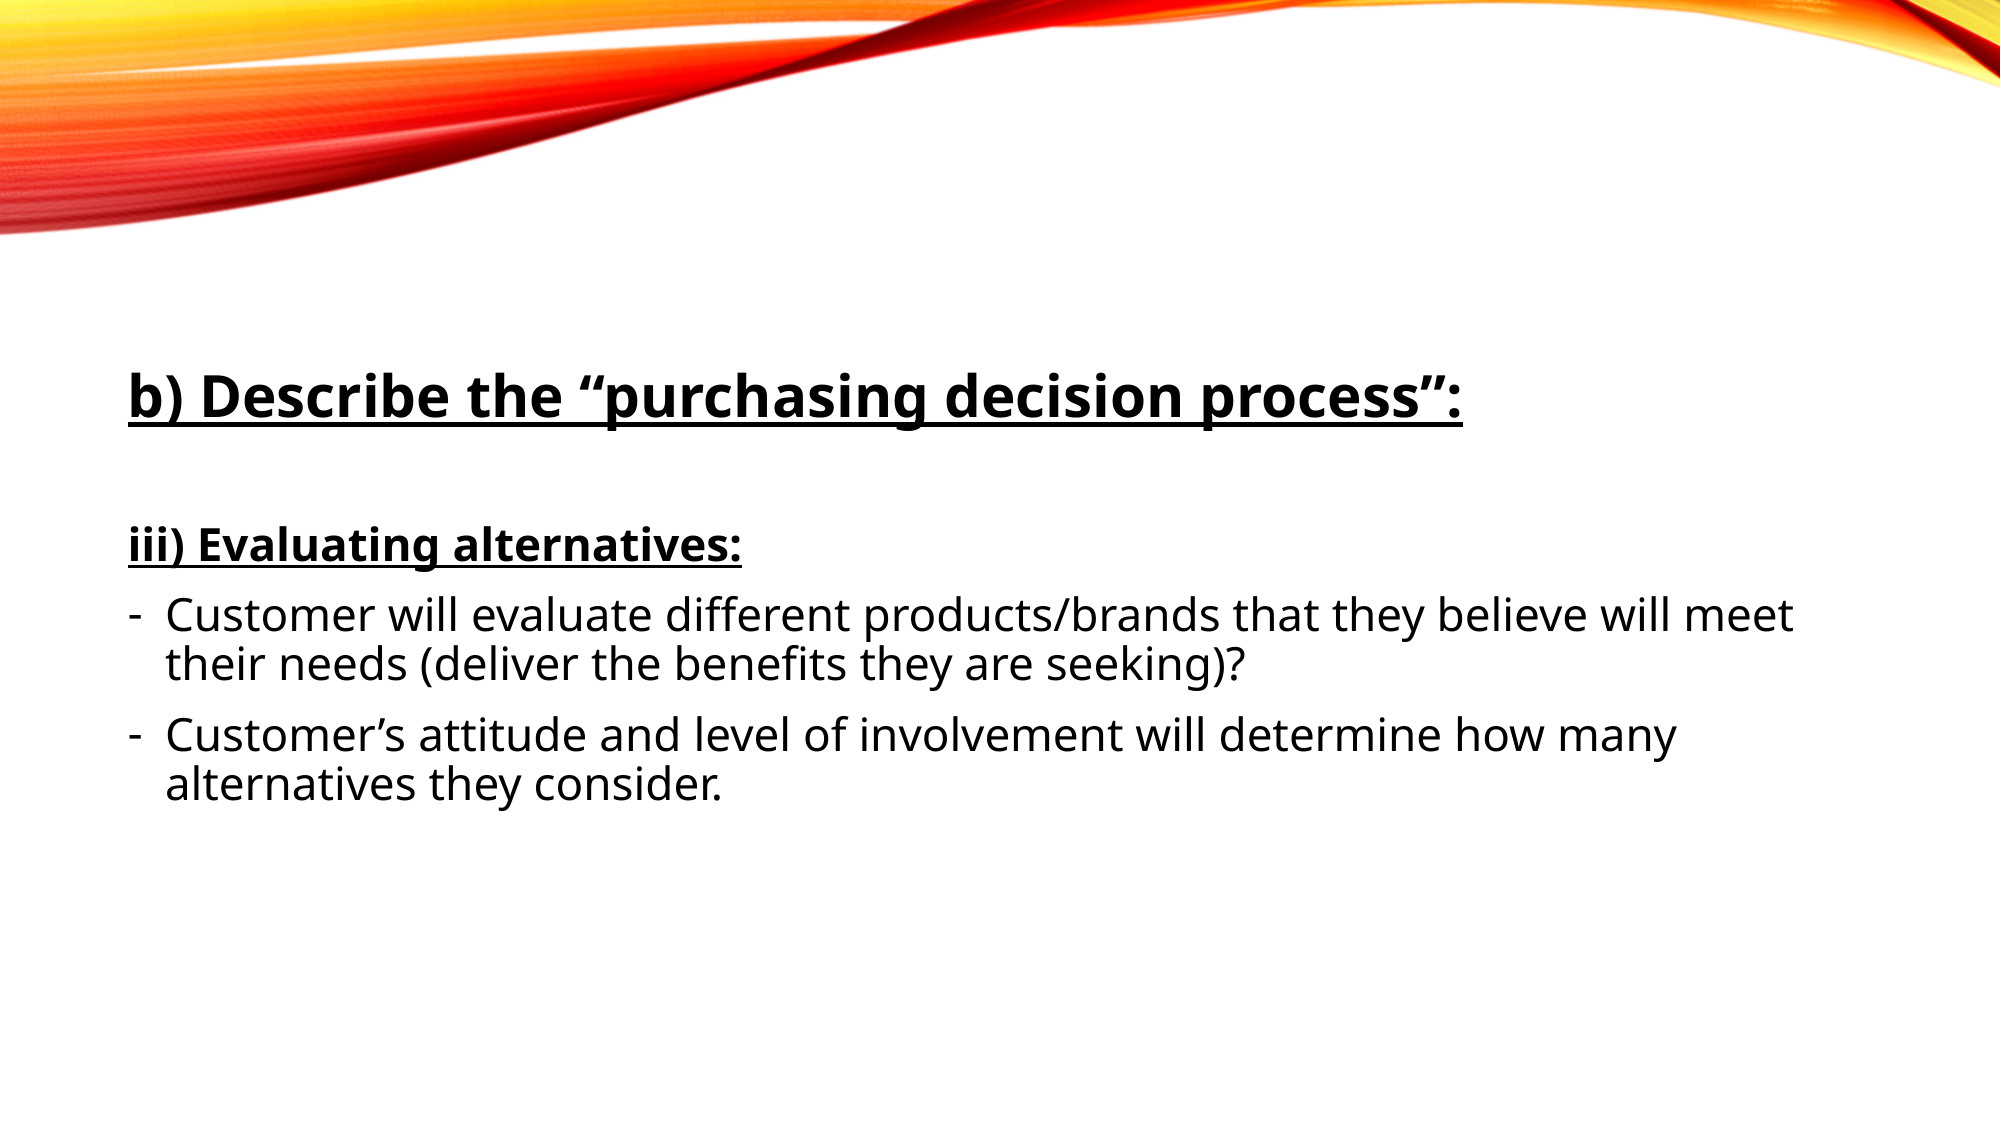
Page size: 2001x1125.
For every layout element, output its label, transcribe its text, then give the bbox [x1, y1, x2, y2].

picture [0, 0, 2000, 237]
list b) Describe the “purchasing decision process”: iii) Evaluating alternatives: Customer will evaluate different products/brands that they believe will meet their needs (deliver the benefits they are seeking)? Customer’s attitude and level of involvement will determine how many alternatives they consider. [112, 360, 1888, 1021]
